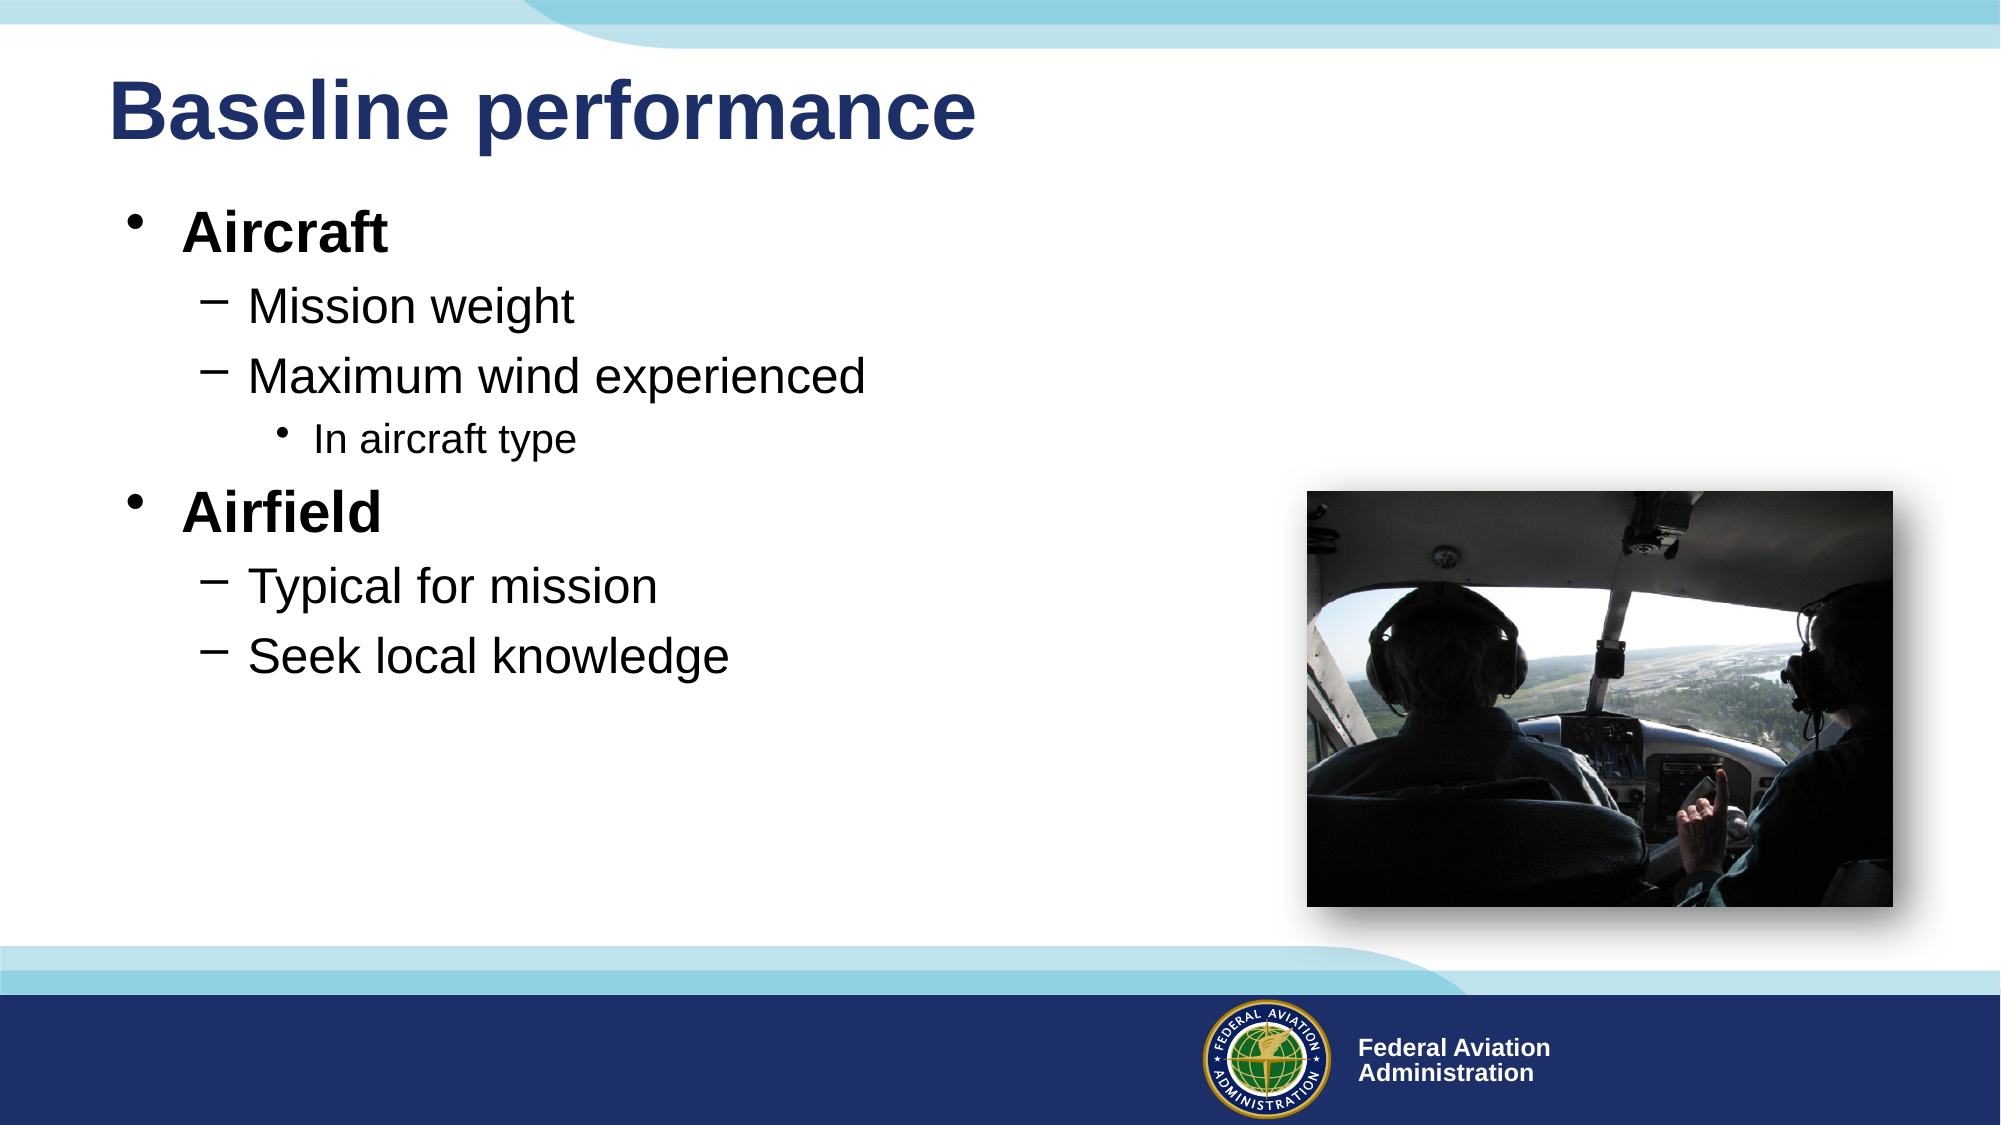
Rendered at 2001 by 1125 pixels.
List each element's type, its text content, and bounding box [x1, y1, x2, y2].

title Baseline performance [93, 56, 1947, 157]
list Aircraft Mission weight Maximum wind experienced In aircraft type Airfield Typical for mission Seek local knowledge [110, 186, 1872, 907]
picture [0, 945, 2000, 995]
picture [1306, 491, 1893, 907]
picture [0, 0, 1999, 50]
